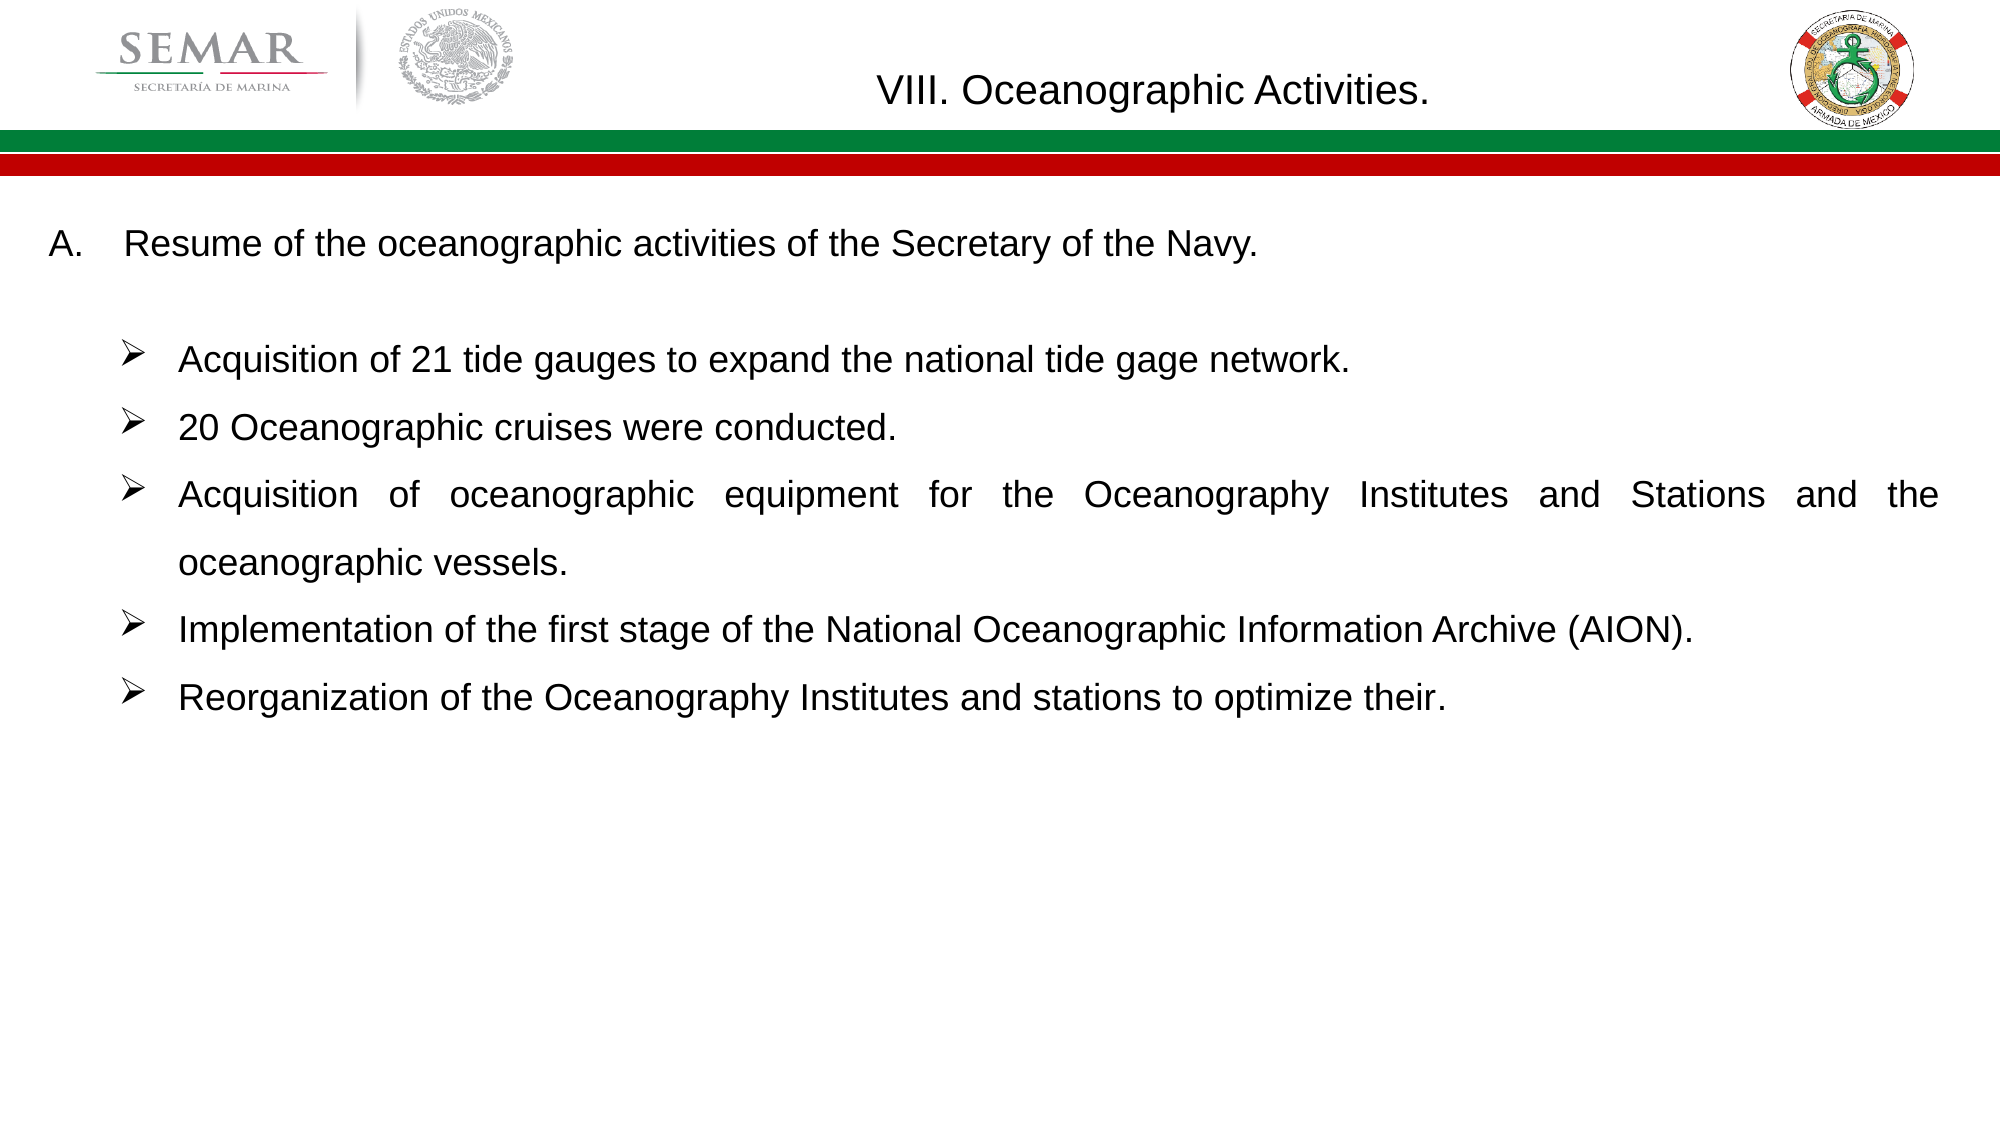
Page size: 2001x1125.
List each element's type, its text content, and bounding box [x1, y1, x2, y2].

list Resume of the oceanographic activities of the Secretary of the Navy. [33, 211, 1956, 1076]
picture [1789, 10, 1914, 129]
picture [92, 0, 517, 120]
title VIII. Oceanographic Activities. [529, 0, 1778, 127]
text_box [0, 131, 2000, 175]
text_box Acquisition of 21 tide gauges to expand the national tide gage network. 20 Oceanographic cruises were conducted. Acquisition of oceanographic equipment for the Oceanography Institutes and Stations and the oceanographic vessels. Implementation of the first stage of the National Oceanographic Information Archive (AION). Reorganization of the Oceanography Institutes and stations to optimize their. [45, 260, 1956, 1087]
